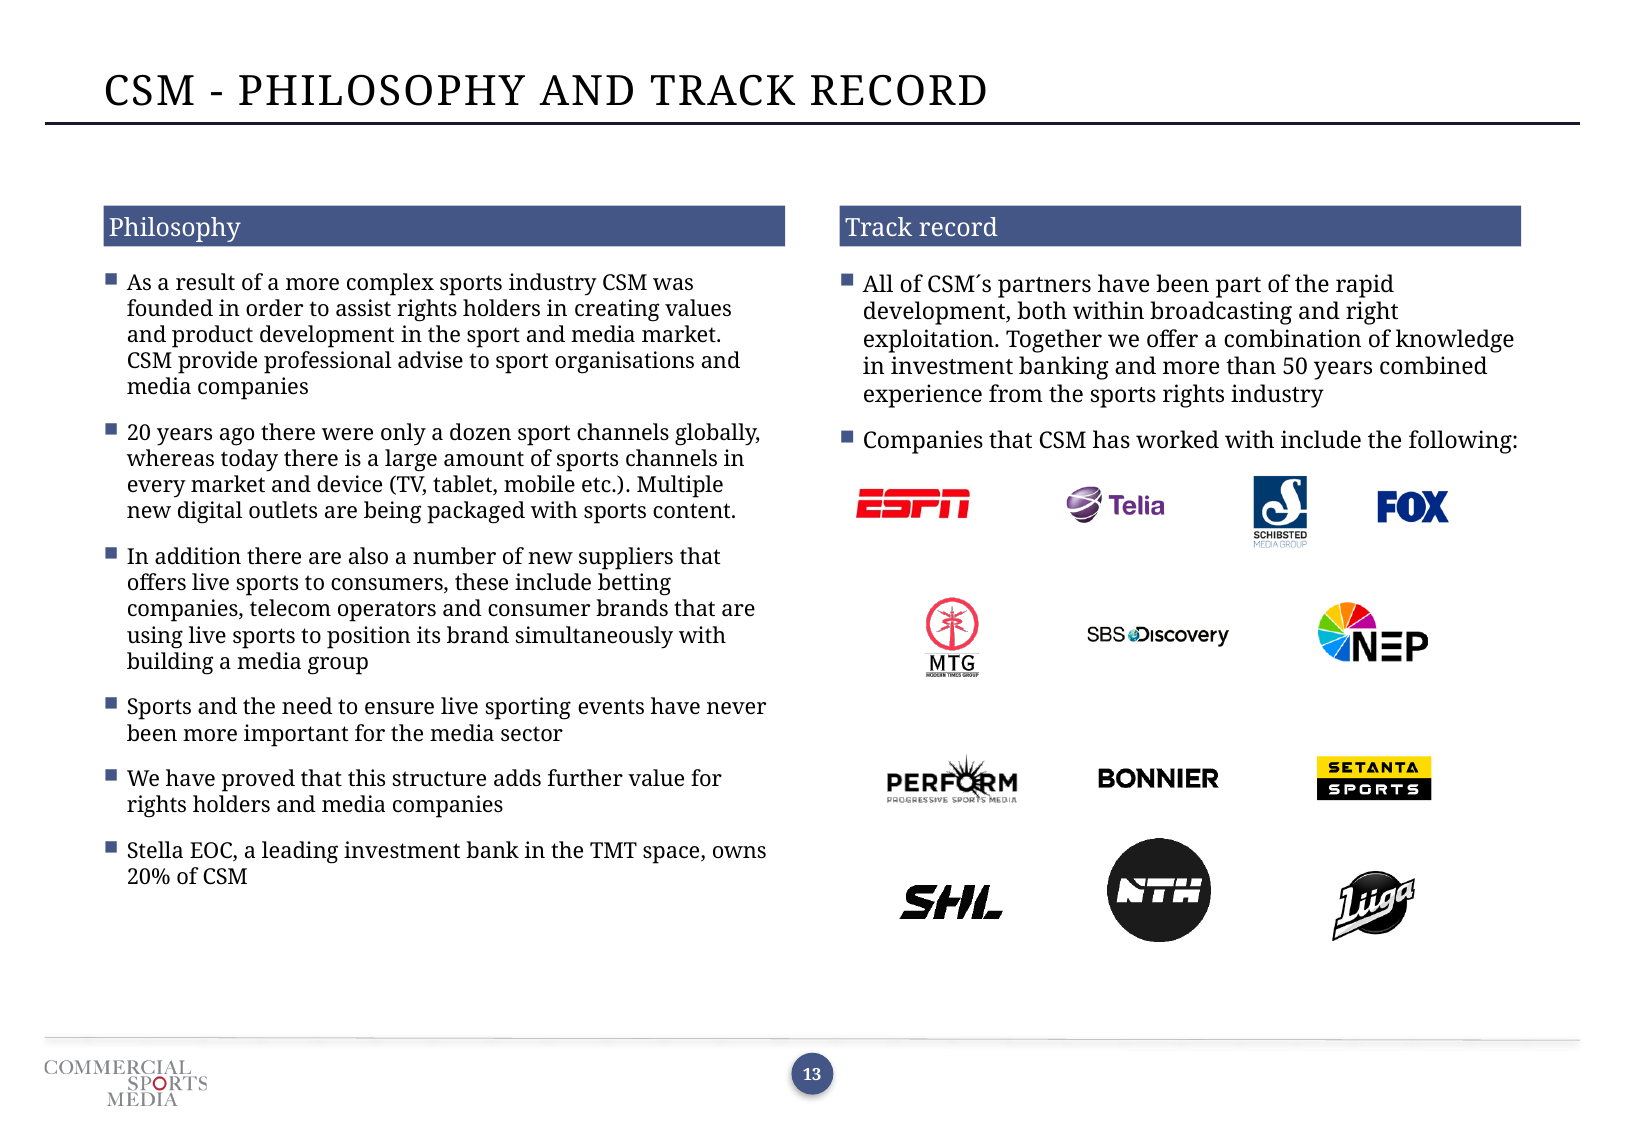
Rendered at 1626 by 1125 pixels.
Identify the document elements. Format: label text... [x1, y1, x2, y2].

picture [1331, 870, 1418, 941]
picture [1066, 485, 1166, 524]
picture [884, 751, 1019, 805]
picture [921, 592, 981, 681]
picture [1107, 838, 1211, 942]
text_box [791, 1053, 833, 1095]
picture [1314, 751, 1434, 805]
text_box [103, 205, 786, 247]
picture [1316, 602, 1432, 672]
list All of CSM´s partners have been part of the rapid development, both within broadcasting and right exploitation. Together we offer a combination of knowledge in investment banking and more than 50 years combined experience from the sports rights industry Companies that CSM has worked with include the following: [839, 269, 1522, 449]
picture [1376, 490, 1449, 524]
text_box As a result of a more complex sports industry CSM was founded in order to assist rights holders in creating values and product development in the sport and media market. CSM provide professional advise to sport organisations and media companies 20 years ago there were only a dozen sport channels globally, whereas today there is a large amount of sports channels in every market and device (TV, tablet, mobile etc.). Multiple new digital outlets are being packaged with sports content. In addition there are also a number of new suppliers that offers live sports to consumers, these include betting companies, telecom operators and consumer brands that are using live sports to position its brand simultaneously with building a media group Sports and the need to ensure live sporting events have never been more important for the media sector We have proved that this structure adds further value for rights holders and media companies Stella EOC, a leading investment bank in the TMT space, owns 20% of CSM [103, 268, 774, 889]
picture [1096, 765, 1221, 791]
picture [899, 885, 1003, 919]
picture [1085, 624, 1233, 649]
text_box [839, 205, 1522, 247]
picture [1252, 473, 1308, 549]
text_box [44, 67, 1606, 125]
picture [856, 485, 973, 519]
